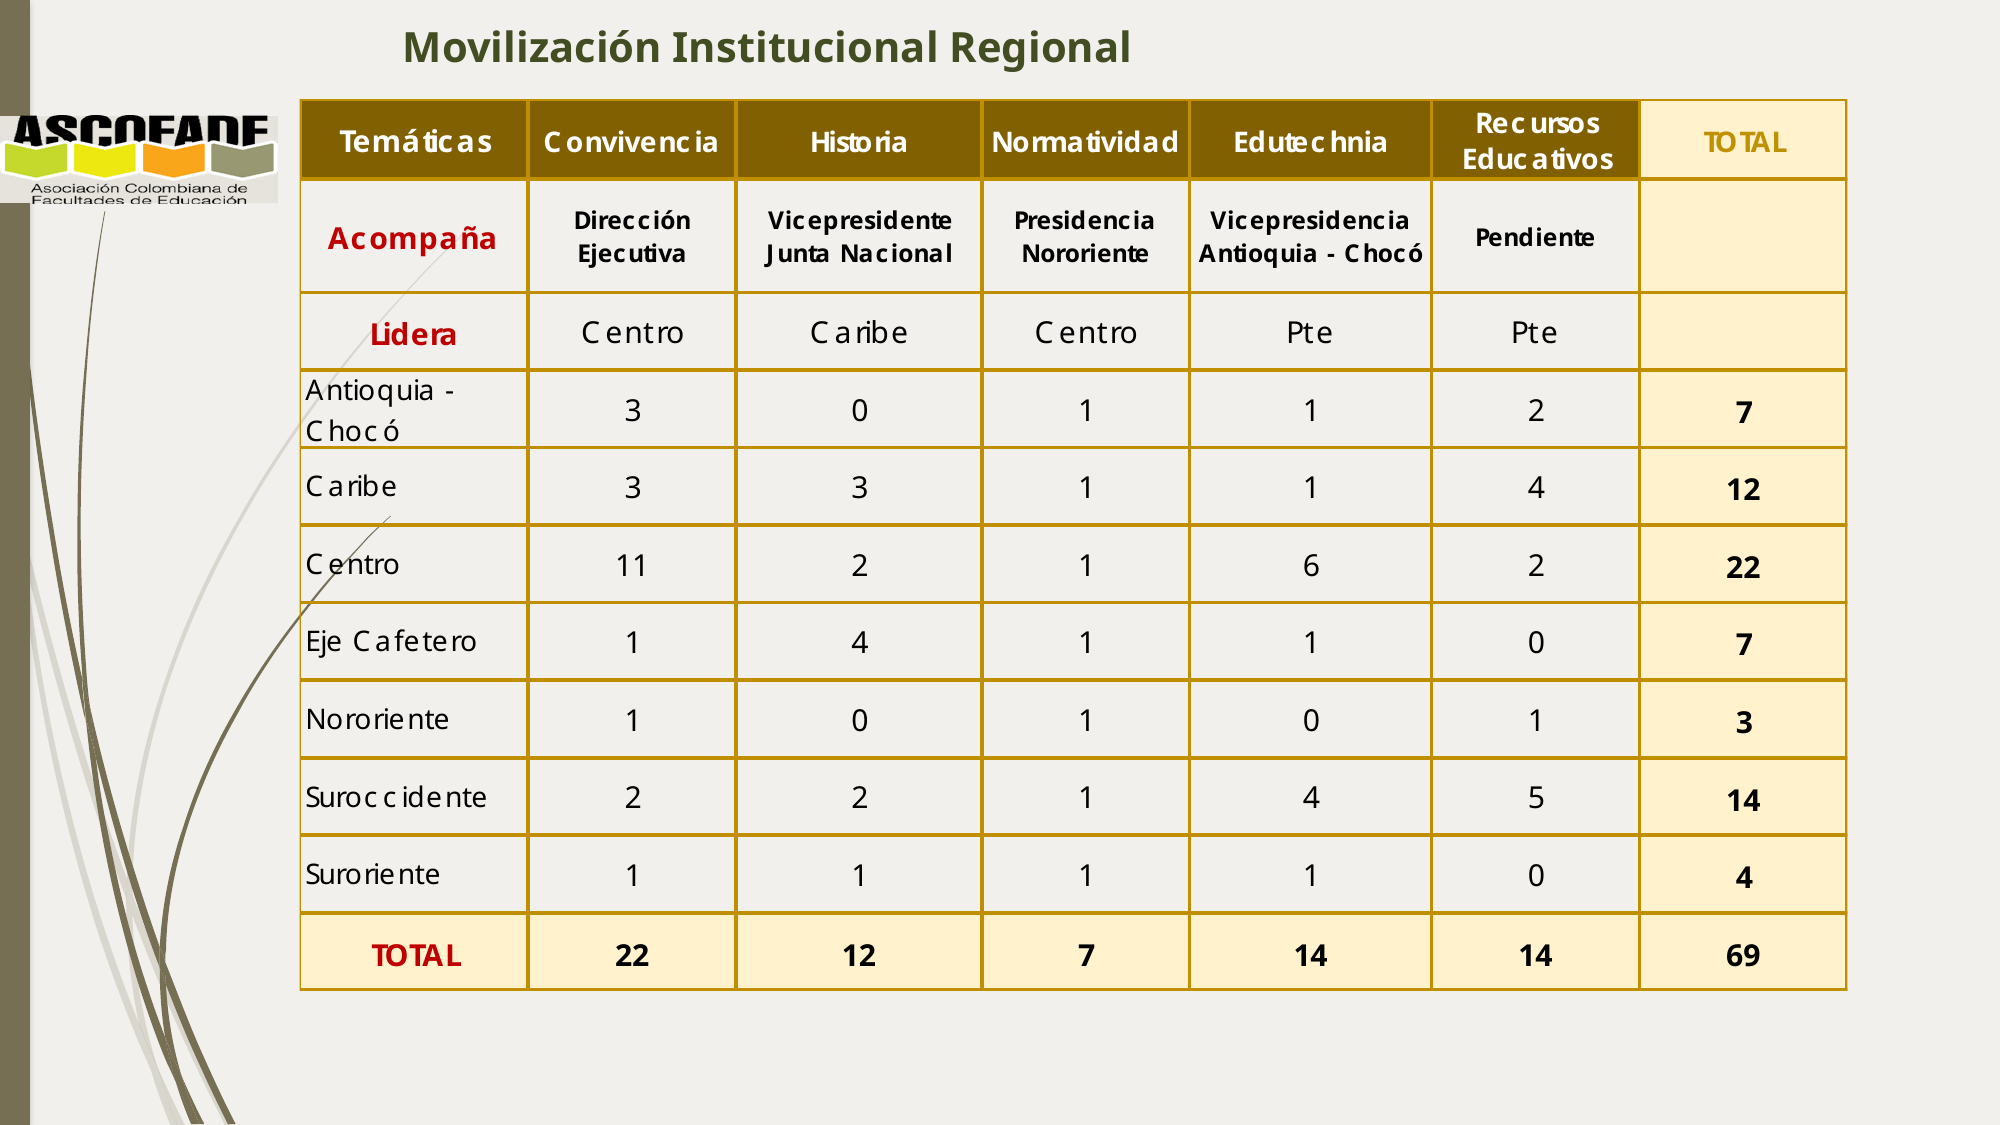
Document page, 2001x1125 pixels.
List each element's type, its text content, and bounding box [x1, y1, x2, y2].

picture [299, 99, 1850, 993]
text_box Movilización Institucional Regional [388, 13, 1148, 79]
picture [0, 115, 279, 204]
